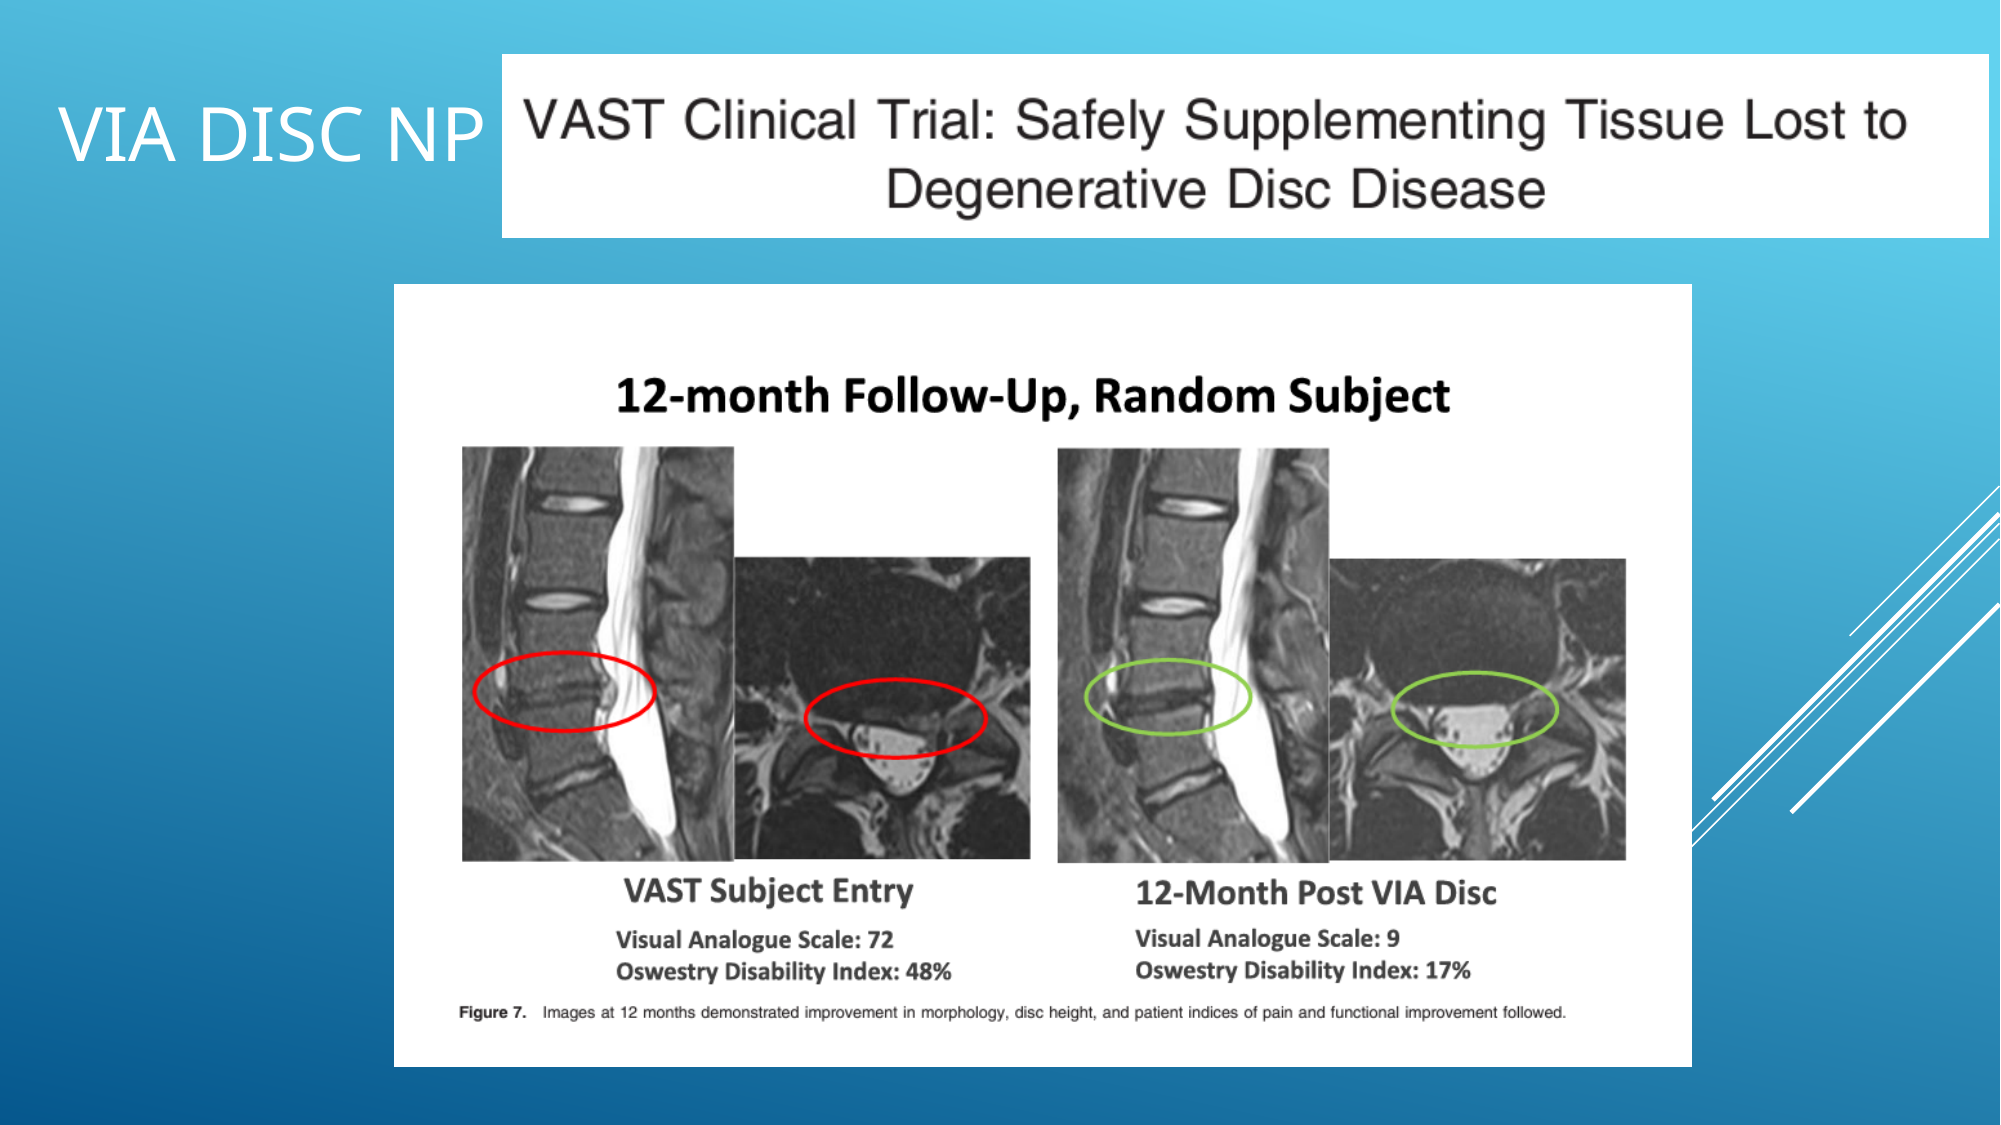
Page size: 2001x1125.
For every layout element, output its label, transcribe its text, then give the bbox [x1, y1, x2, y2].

title VIA DISC NP [43, 7, 1444, 255]
picture [393, 283, 1693, 1067]
picture [502, 54, 1989, 238]
